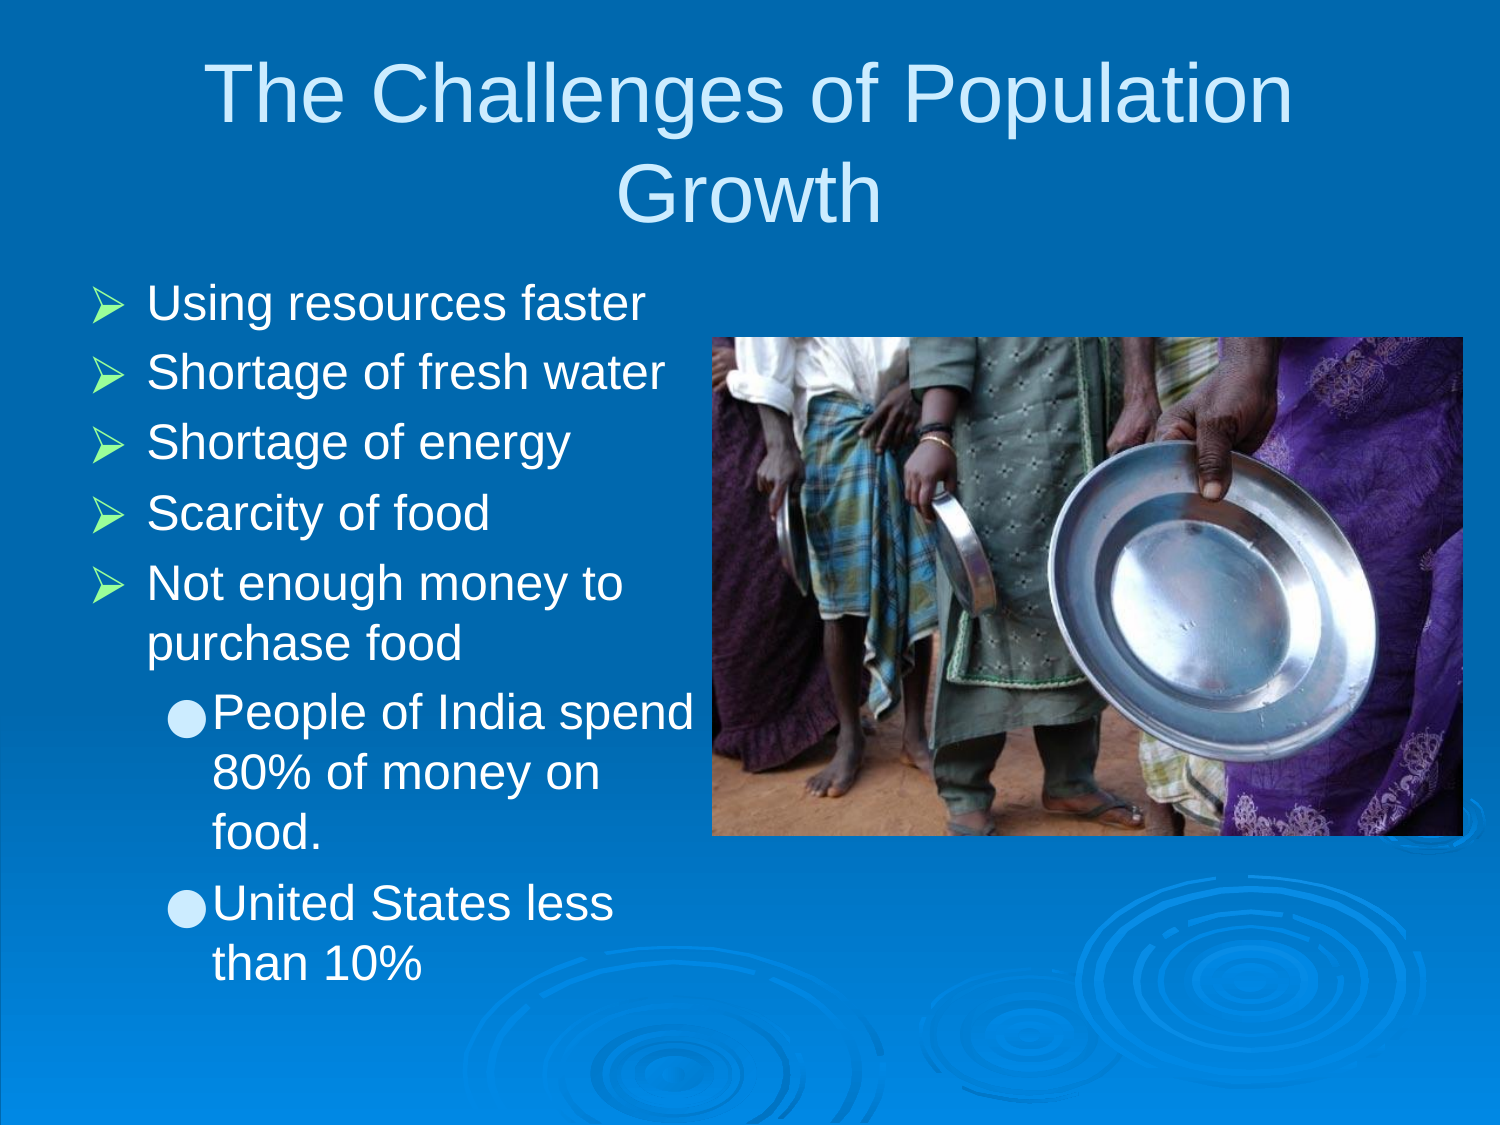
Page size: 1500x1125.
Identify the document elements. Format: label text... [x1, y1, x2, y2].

picture [712, 337, 1463, 836]
list Using resources faster Shortage of fresh water Shortage of energy Scarcity of food Not enough money to purchase food People of India spend 80% of money on food. United States less than 10% [75, 262, 738, 1005]
title The Challenges of Population Growth [75, 45, 1425, 233]
